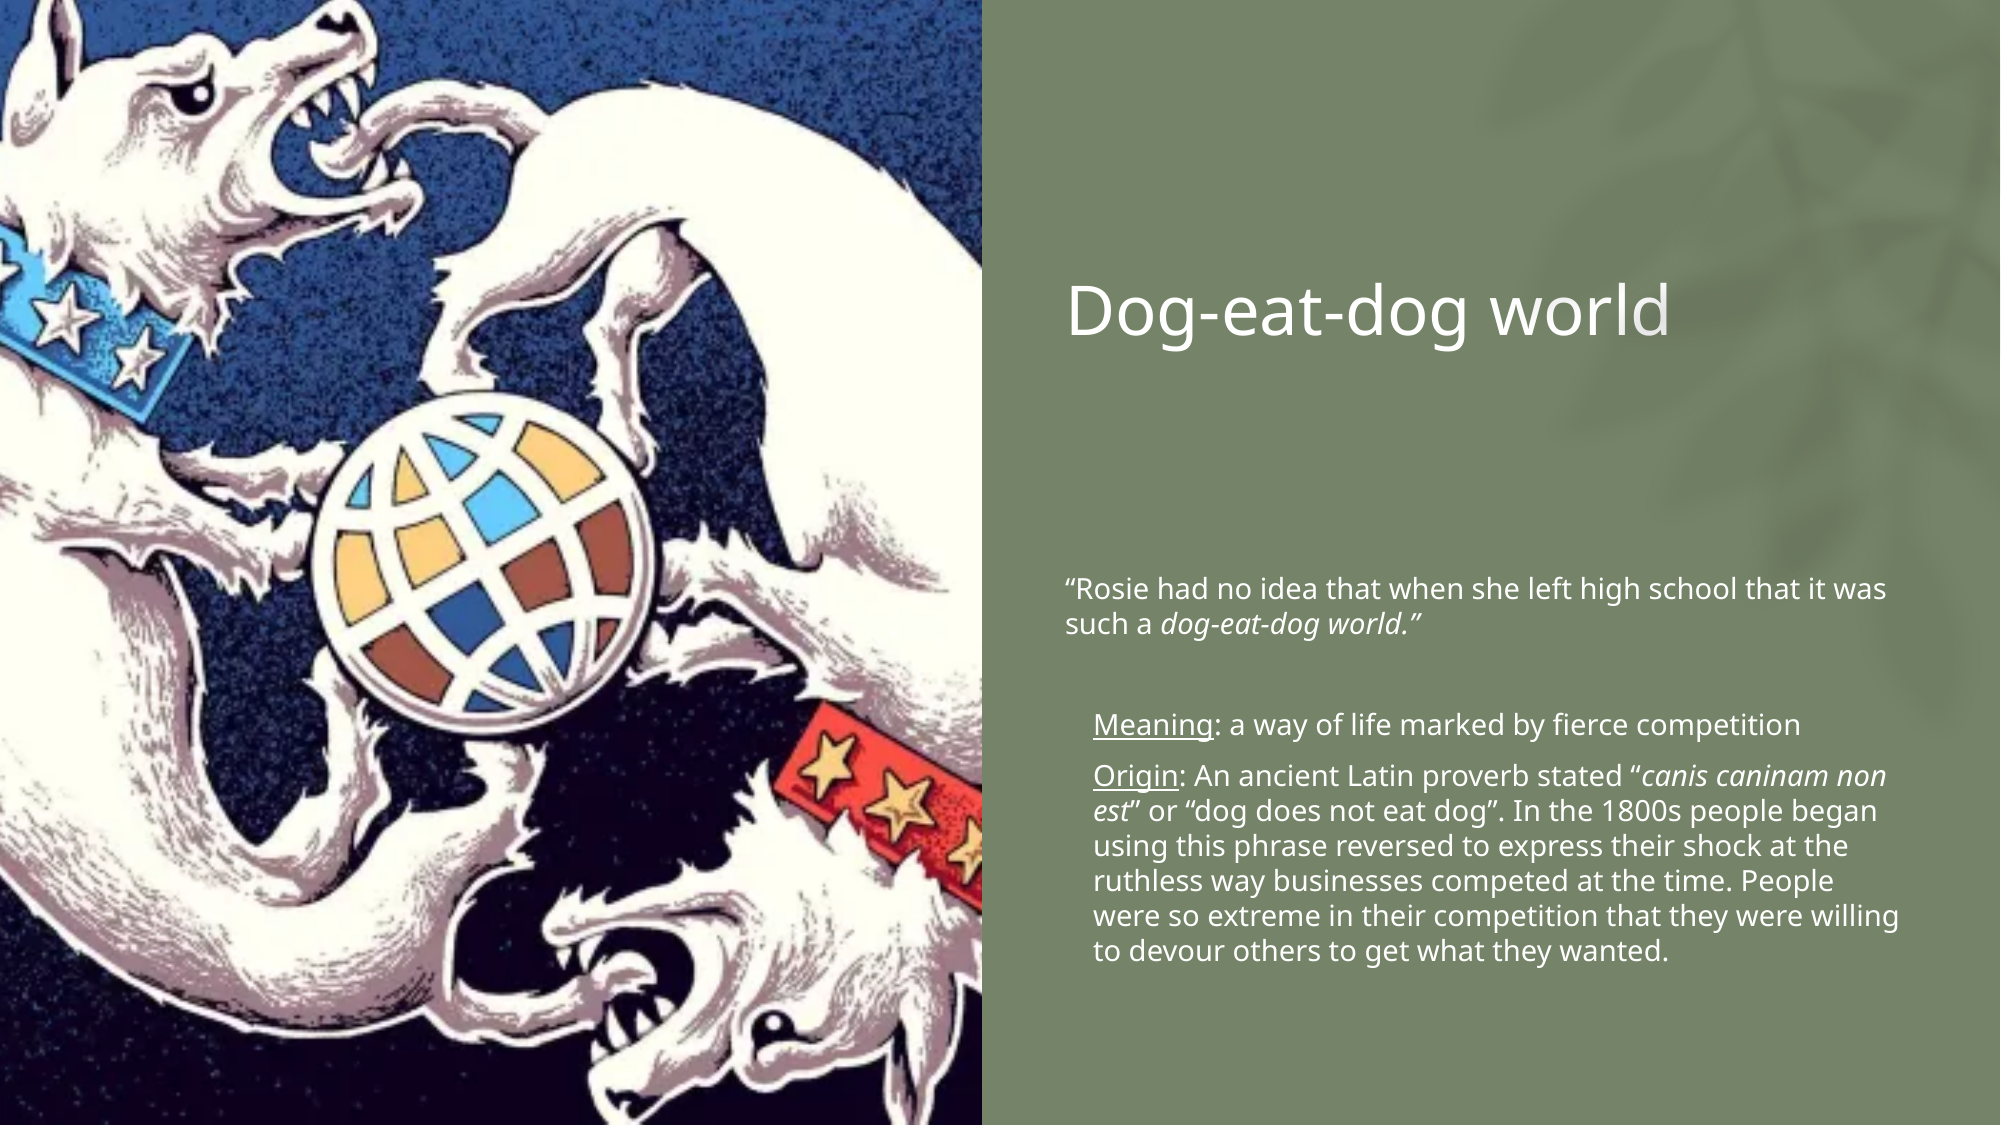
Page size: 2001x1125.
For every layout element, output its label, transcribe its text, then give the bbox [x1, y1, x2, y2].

list “Rosie had no idea that when she left high school that it was such a dog-eat-dog world.” Meaning: a way of life marked by fierce competition Origin: An ancient Latin proverb stated “canis caninam non est” or “dog does not eat dog”. In the 1800s people began using this phrase reversed to express their shock at the ruthless way businesses competed at the time. People were so extreme in their competition that they were willing to devour others to get what they wanted. [1050, 562, 1925, 987]
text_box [1431, 0, 2000, 756]
picture [0, 0, 982, 1125]
title Dog-eat-dog world [1050, 75, 1431, 540]
text_box [982, 0, 2000, 1125]
